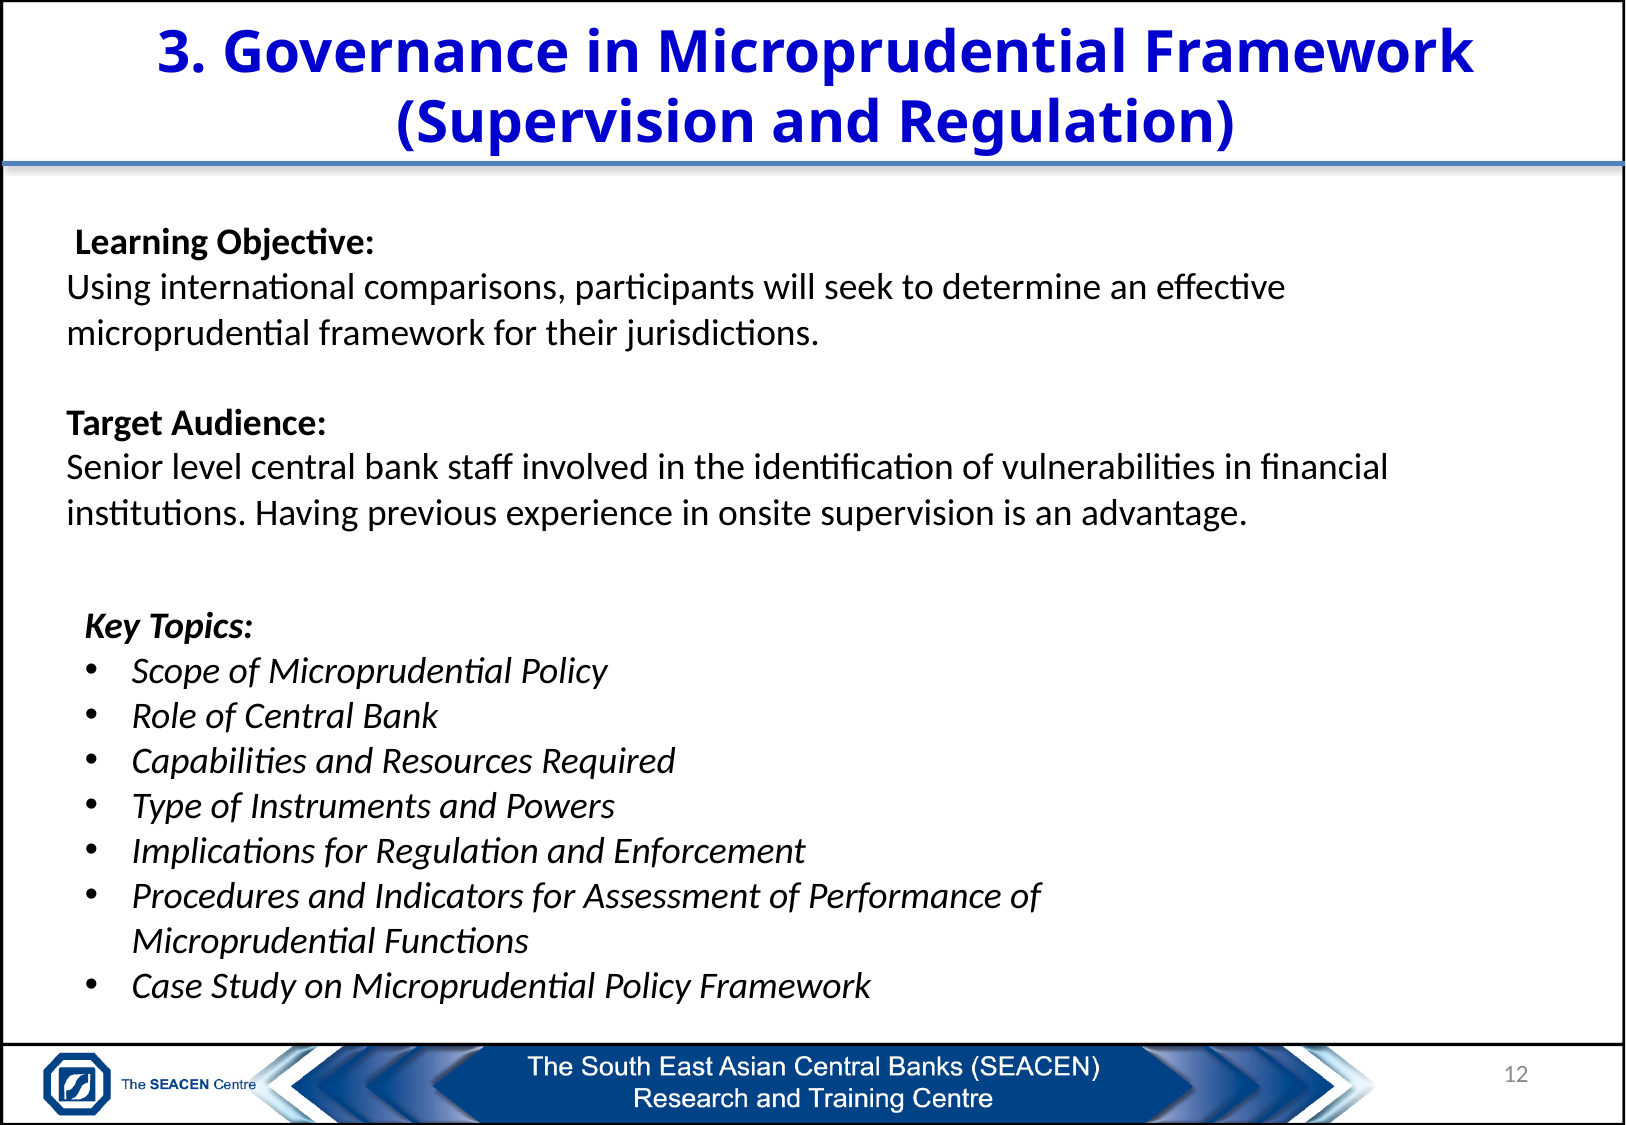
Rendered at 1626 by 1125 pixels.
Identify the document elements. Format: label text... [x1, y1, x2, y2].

slide_number 12 [1164, 1042, 1544, 1103]
text_box Learning Objective: Using international comparisons, participants will seek to determine an effective microprudential framework for their jurisdictions. Target Audience: Senior level central bank staff involved in the identification of vulnerabilities in financial institutions. Having previous experience in onsite supervision is an advantage. [51, 210, 1544, 630]
text_box Key Topics: Scope of Microprudential Policy Role of Central Bank Capabilities and Resources Required Type of Instruments and Powers Implications for Regulation and Enforcement Procedures and Indicators for Assessment of Performance of Microprudential Functions Case Study on Microprudential Policy Framework [69, 593, 1146, 1014]
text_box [2, 0, 1625, 164]
picture [0, 0, 1626, 1125]
